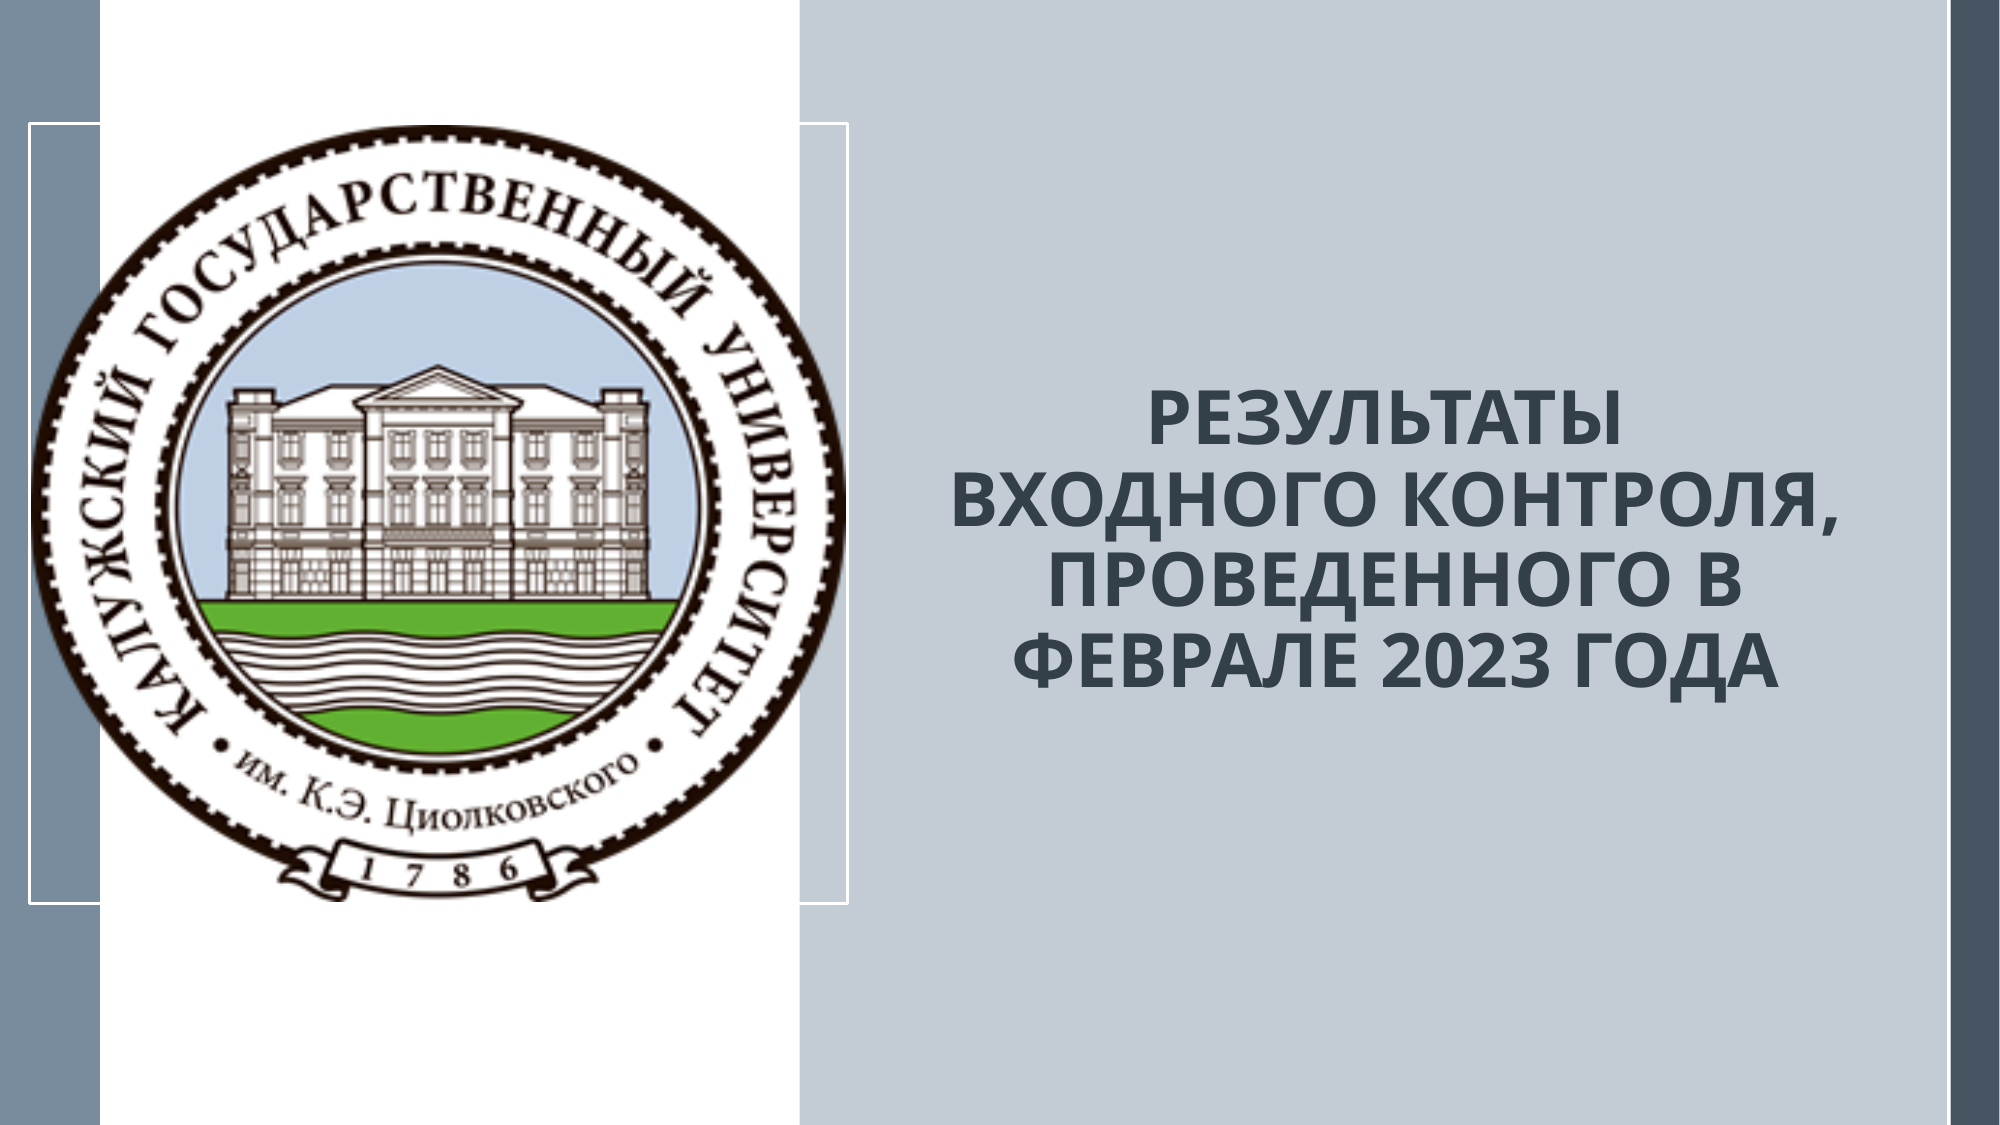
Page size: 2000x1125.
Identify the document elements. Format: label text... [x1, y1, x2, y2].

title Результаты ВХОДНОГО КОНТРОЛЯ, ПРОВЕДЕННОГО В феврале 2023 годА [846, 42, 1945, 1012]
picture [31, 125, 847, 903]
